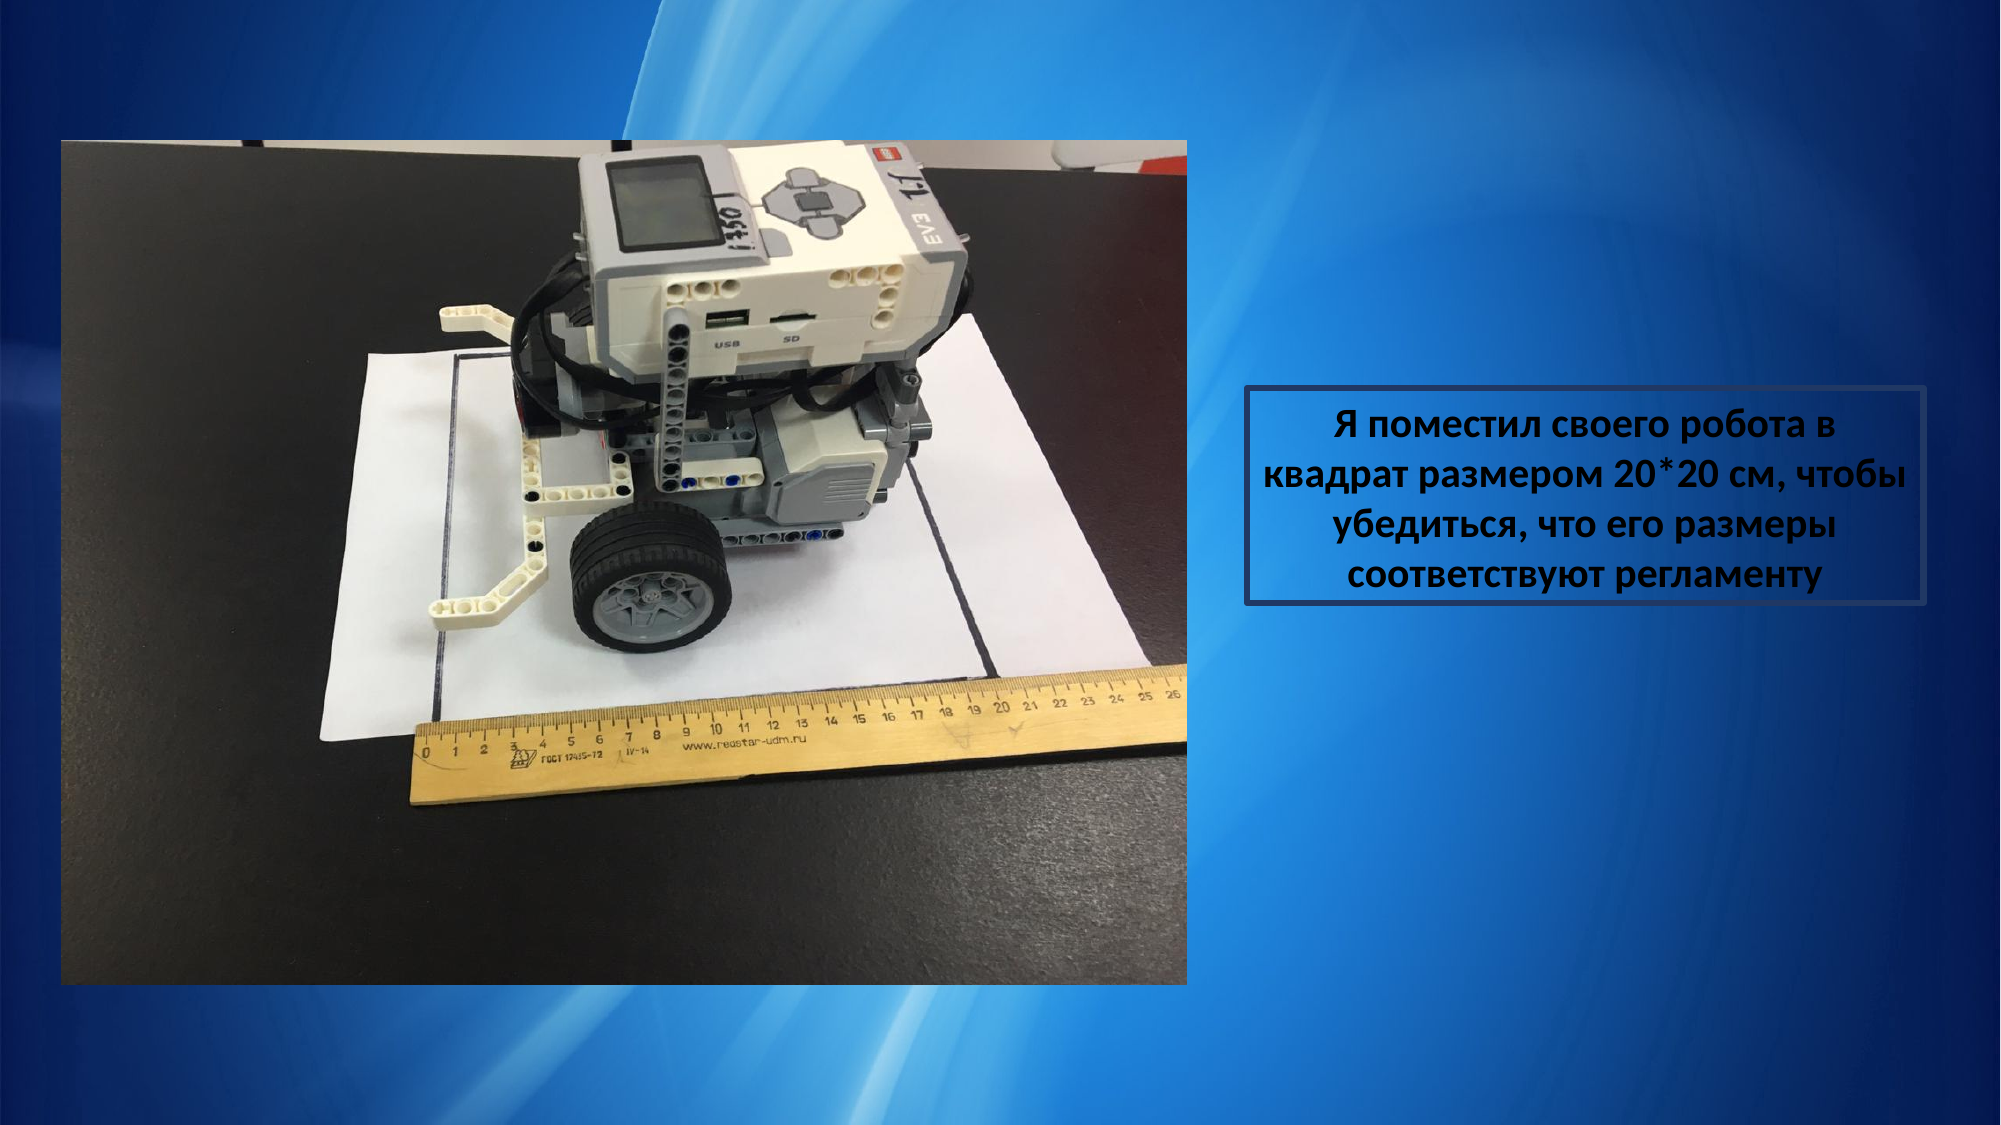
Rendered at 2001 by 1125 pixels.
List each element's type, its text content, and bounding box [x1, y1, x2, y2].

picture [0, 0, 2001, 1125]
text_box Я поместил своего робота в квадрат размером 20*20 см, чтобы убедиться, что его размеры соответствуют регламенту [1247, 388, 1924, 603]
